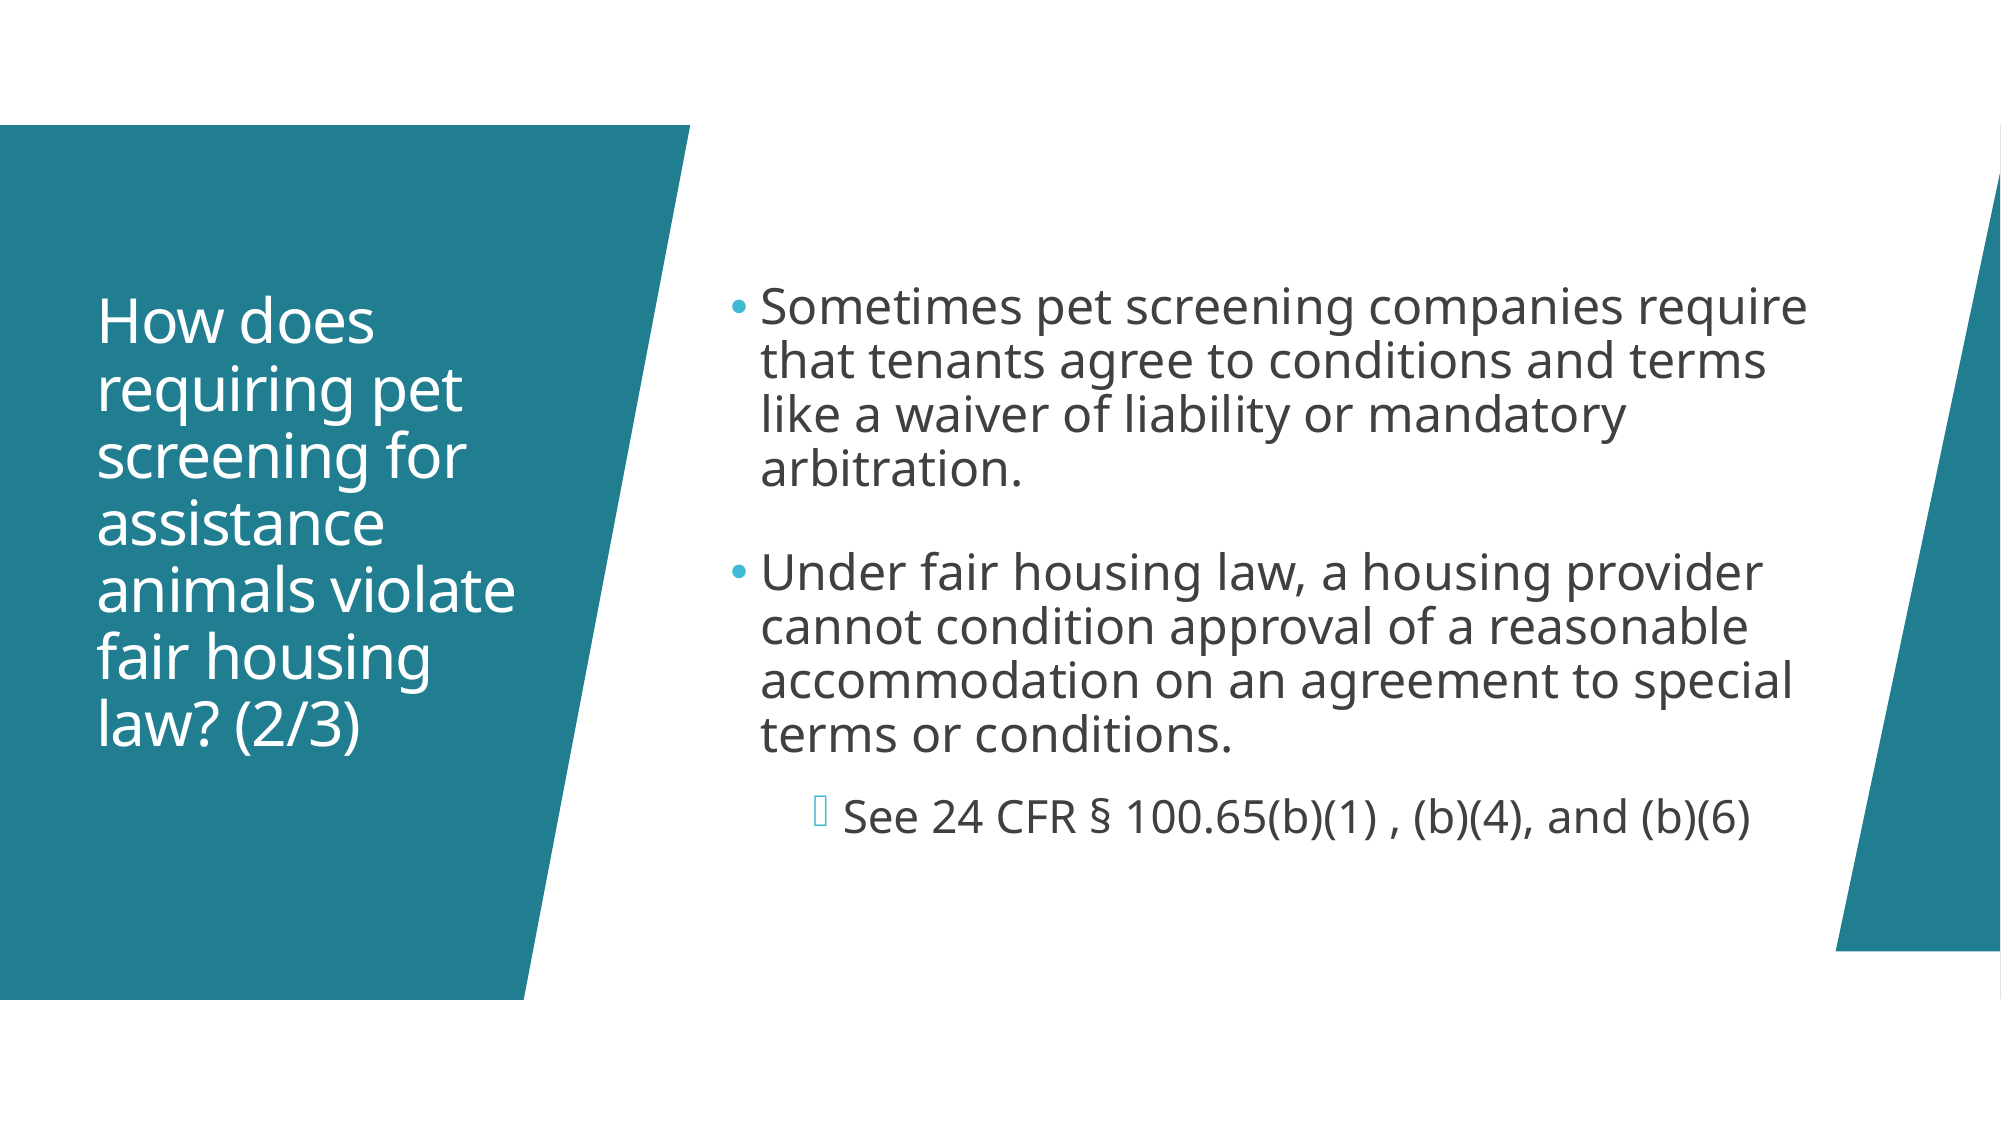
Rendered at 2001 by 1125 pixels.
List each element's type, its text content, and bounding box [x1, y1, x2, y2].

text_box [0, 124, 692, 1001]
text_box [1834, 172, 2000, 953]
text_box [0, 0, 2000, 1125]
list Sometimes pet screening companies require that tenants agree to conditions and terms like a waiver of liability or mandatory arbitration. Under fair housing law, a housing provider cannot condition approval of a reasonable accommodation on an agreement to special terms or conditions. See 24 CFR § 100.65(b)(1) , (b)(4), and (b)(6) [715, 125, 1836, 1000]
title How does requiring pet screening for assistance animals violate fair housing law? (2/3) [81, 276, 537, 849]
